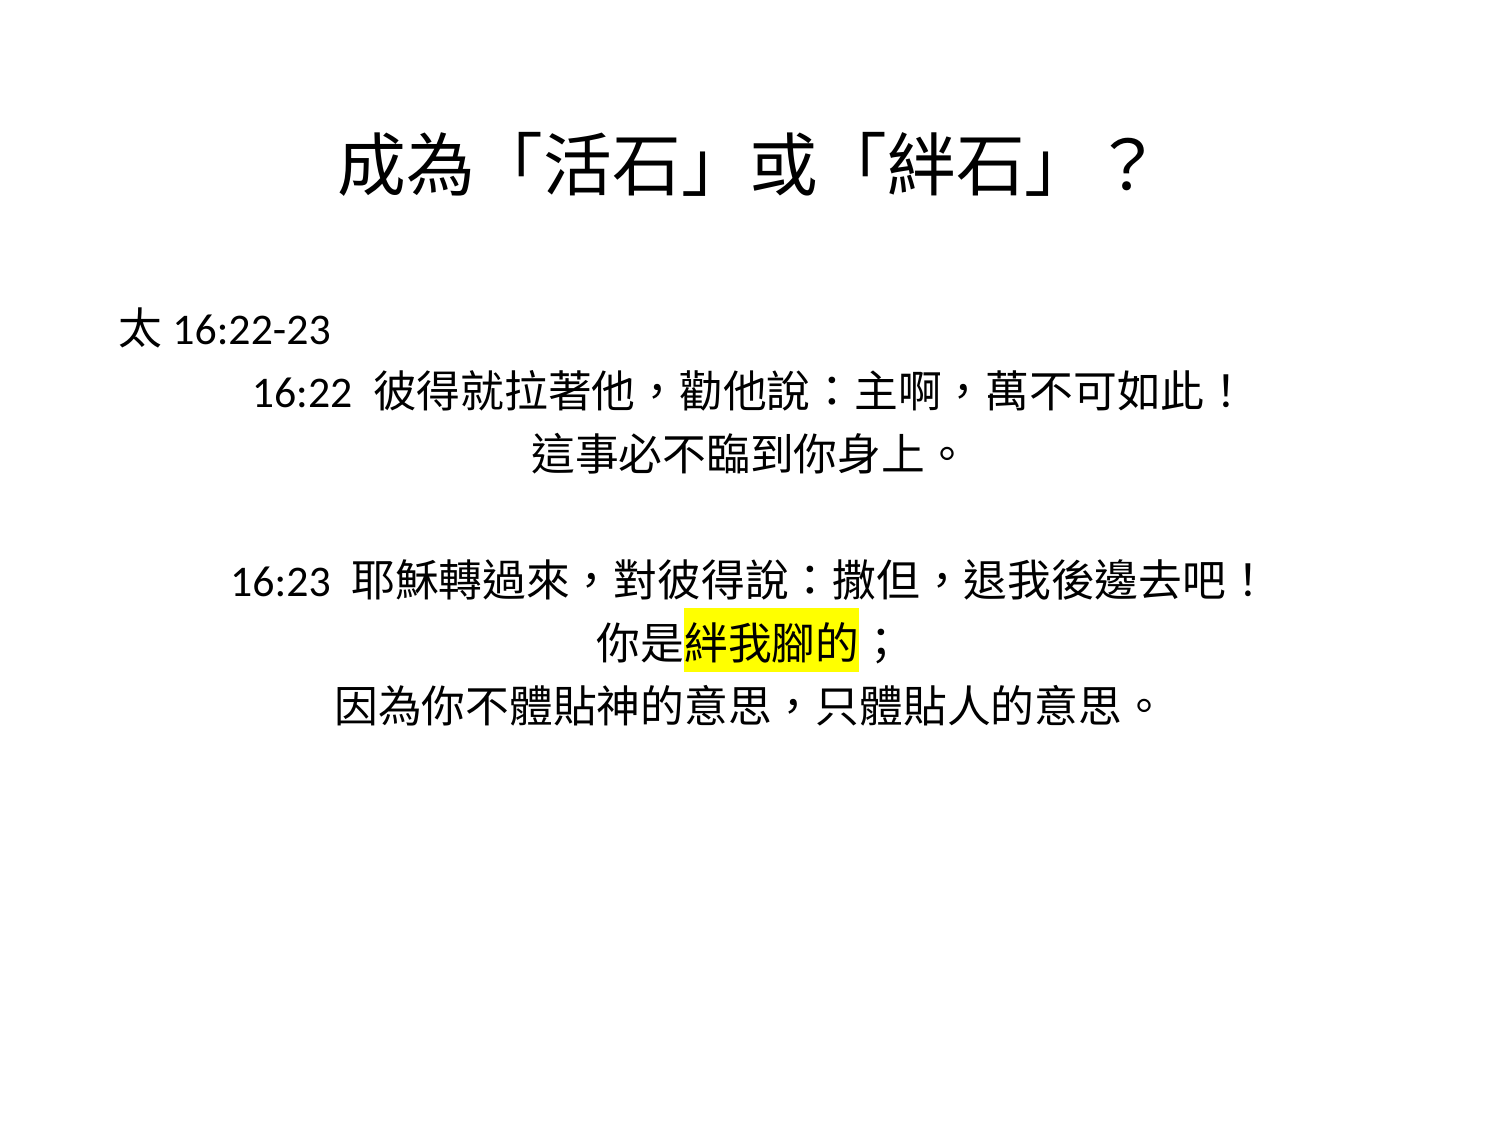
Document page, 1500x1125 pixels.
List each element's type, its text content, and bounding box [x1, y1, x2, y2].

title 成為「活石」或「絆石」？ [103, 59, 1397, 278]
list 太16:22-23 16:22 彼得就拉著他，勸他說：主啊，萬不可如此！ 這事必不臨到你身上。 16:23 耶穌轉過來，對彼得說：撒但，退我後邊去吧！ 你是絆我腳的； 因為你不體貼神的意思，只體貼人的意思。 [103, 299, 1397, 1014]
